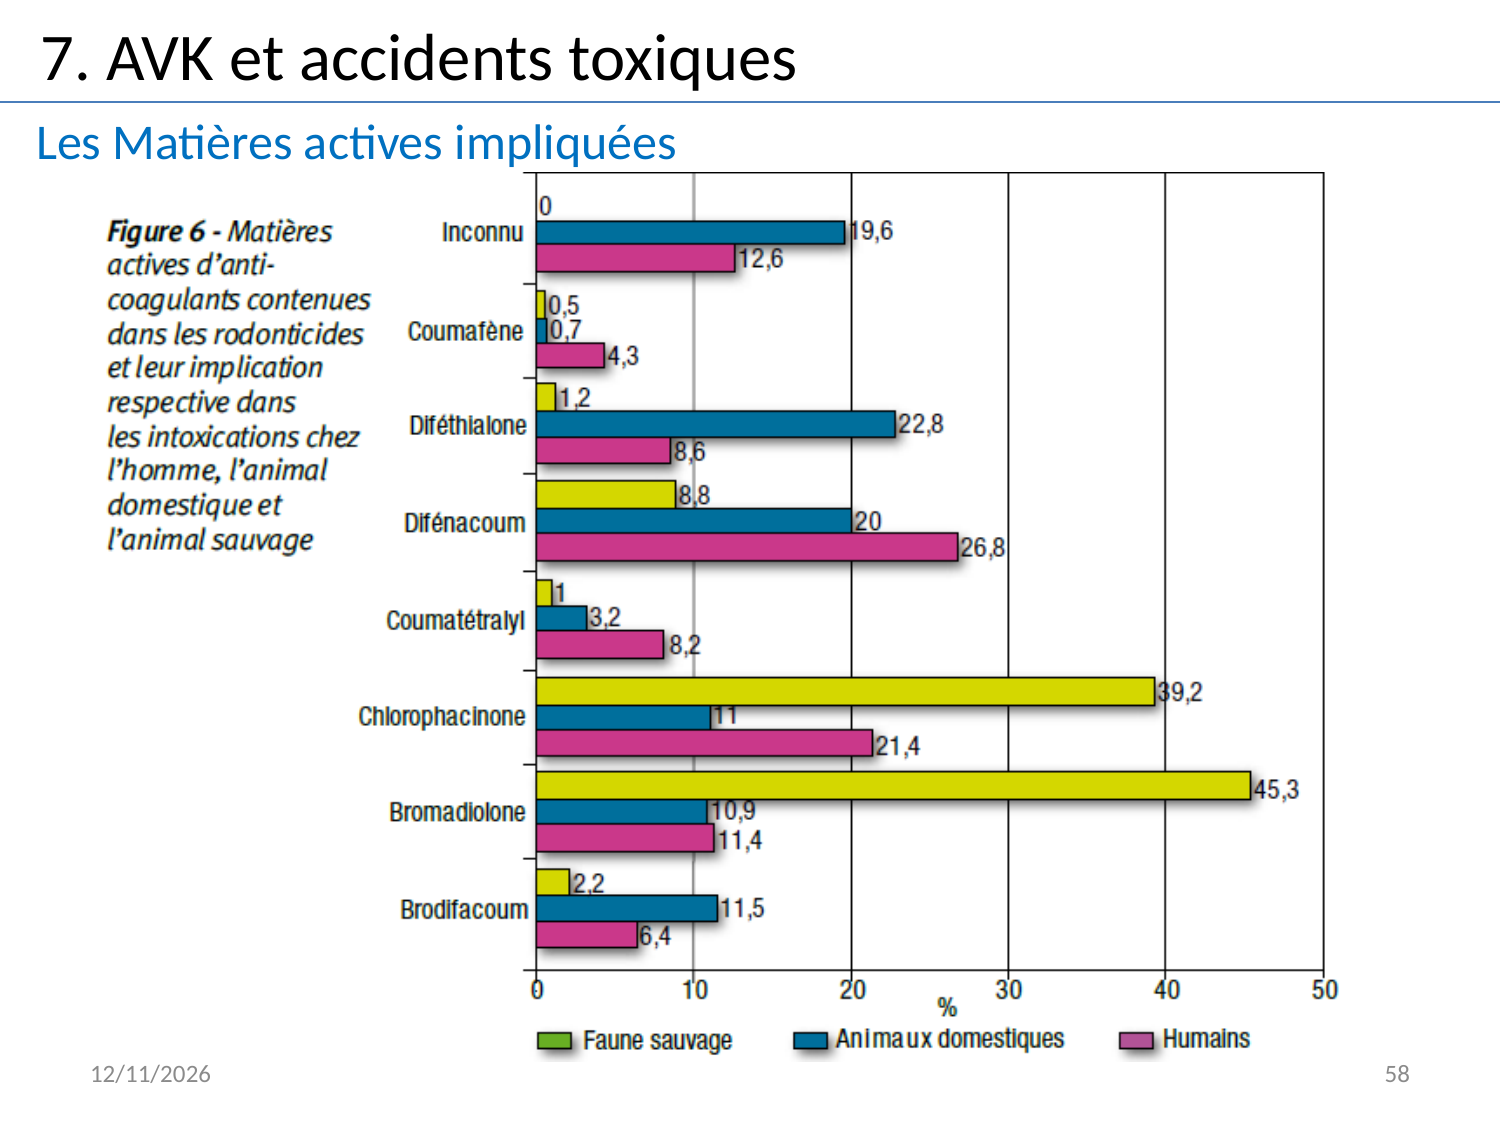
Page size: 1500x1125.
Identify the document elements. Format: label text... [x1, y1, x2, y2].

slide_number 58 [1074, 1042, 1425, 1103]
text_box Les Matières actives impliquées [21, 111, 693, 177]
text_box 7. AVK et accidents toxiques [25, 5, 814, 101]
picture [81, 172, 1365, 1063]
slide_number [75, 1042, 425, 1103]
